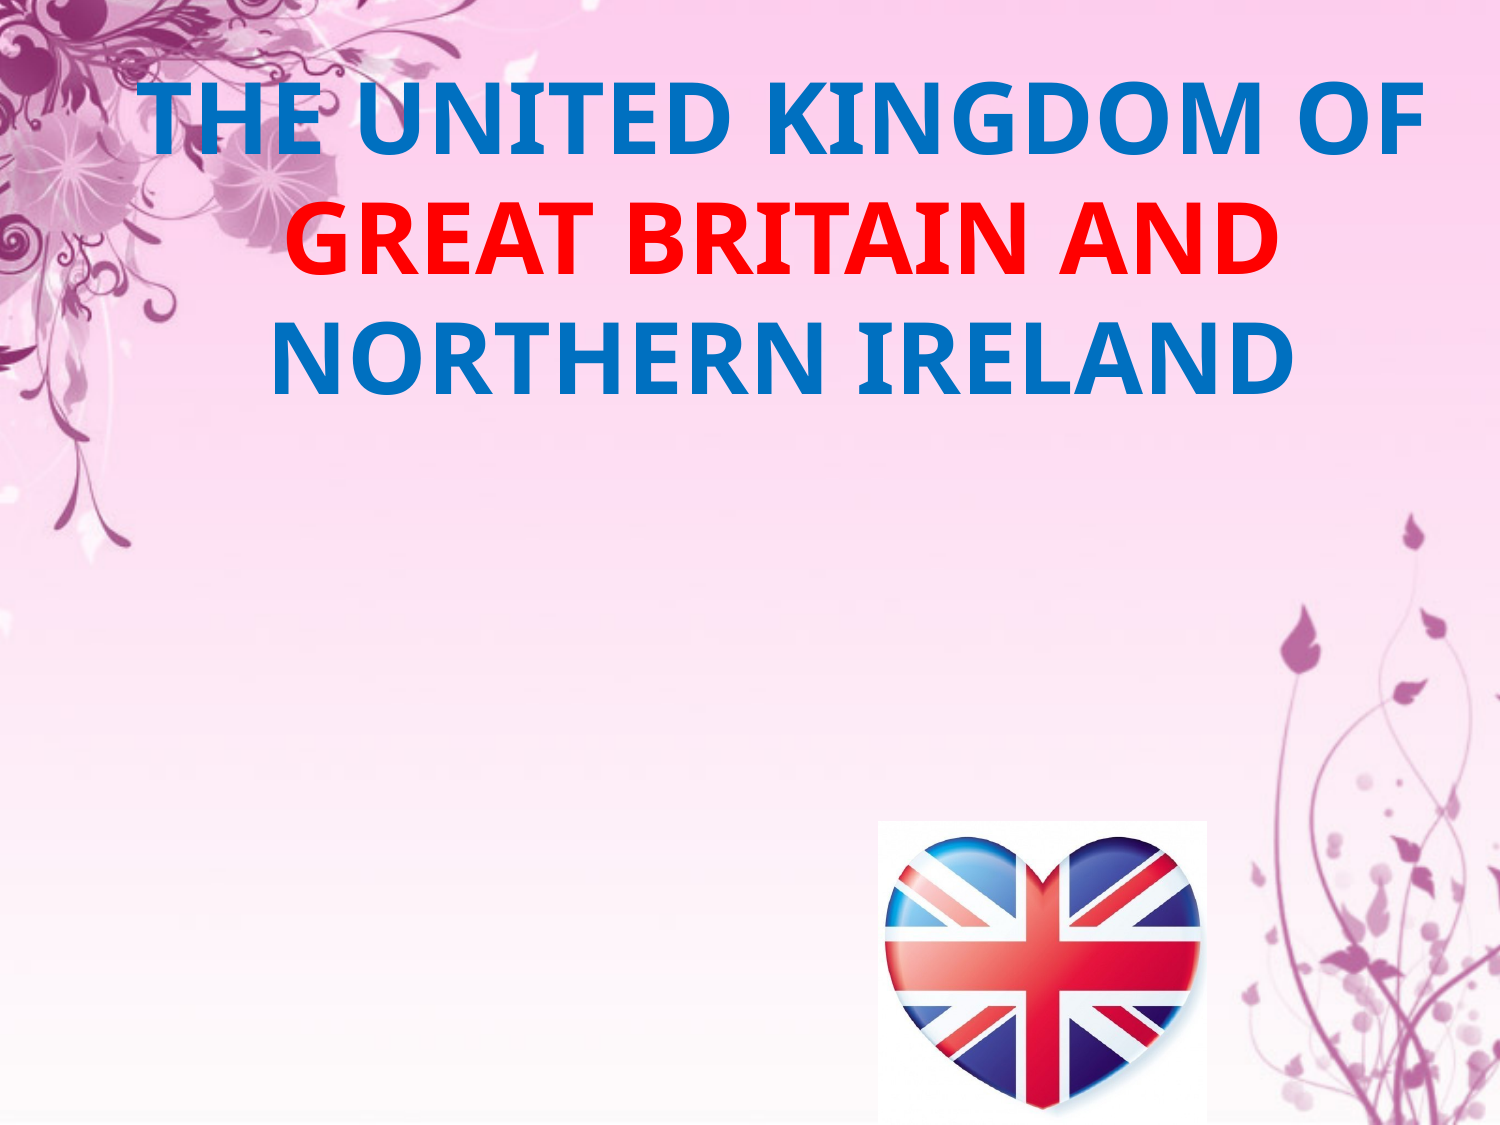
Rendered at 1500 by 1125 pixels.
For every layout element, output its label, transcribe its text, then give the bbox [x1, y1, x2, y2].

title THE UNITED KINGDOM OF GREAT BRITAIN AND NORTHERN IRELAND [112, 23, 1454, 446]
picture [0, 0, 1500, 1125]
